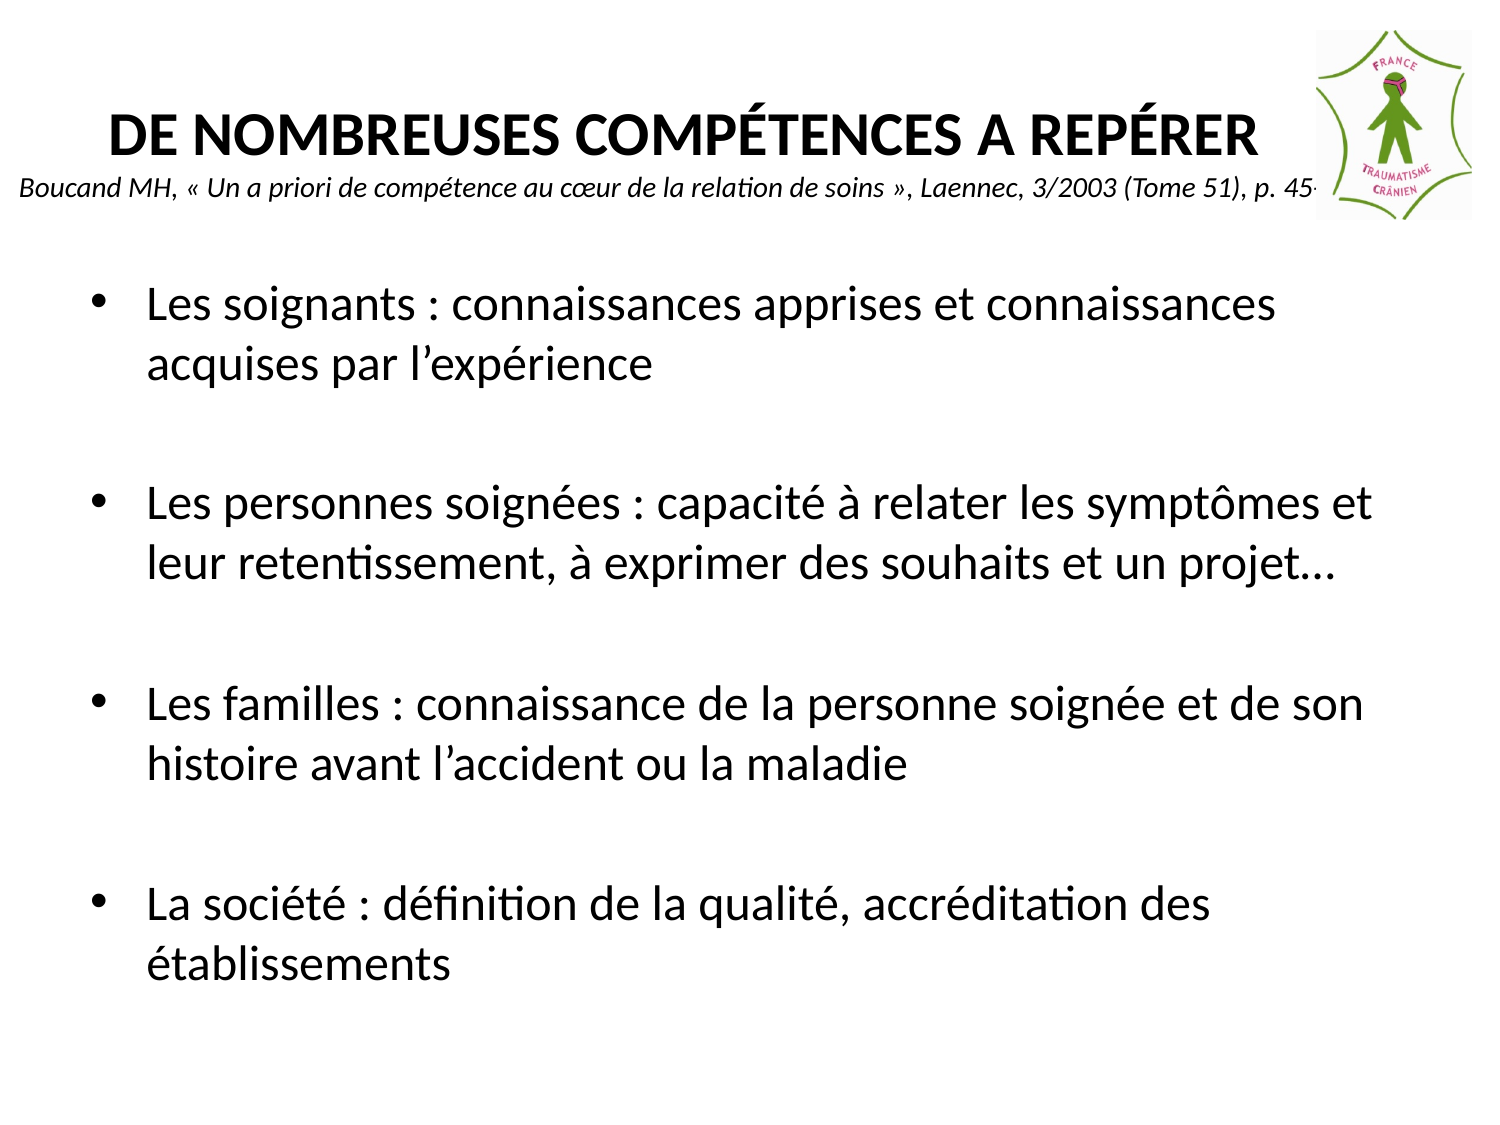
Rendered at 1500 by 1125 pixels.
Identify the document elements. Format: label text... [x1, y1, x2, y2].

title DE NOMBREUSES COMPÉTENCES A REPÉRER Boucand MH, « Un a priori de compétence au cœur de la relation de soins », Laennec, 3/2003 (Tome 51), p. 45-52 [0, 54, 1400, 243]
picture [1316, 30, 1472, 221]
list Les soignants : connaissances apprises et connaissances acquises par l’expérience Les personnes soignées : capacité à relater les symptômes et leur retentissement, à exprimer des souhaits et un projet… Les familles : connaissance de la personne soignée et de son histoire avant l’accident ou la maladie La société : définition de la qualité, accréditation des établissements [75, 262, 1425, 1005]
